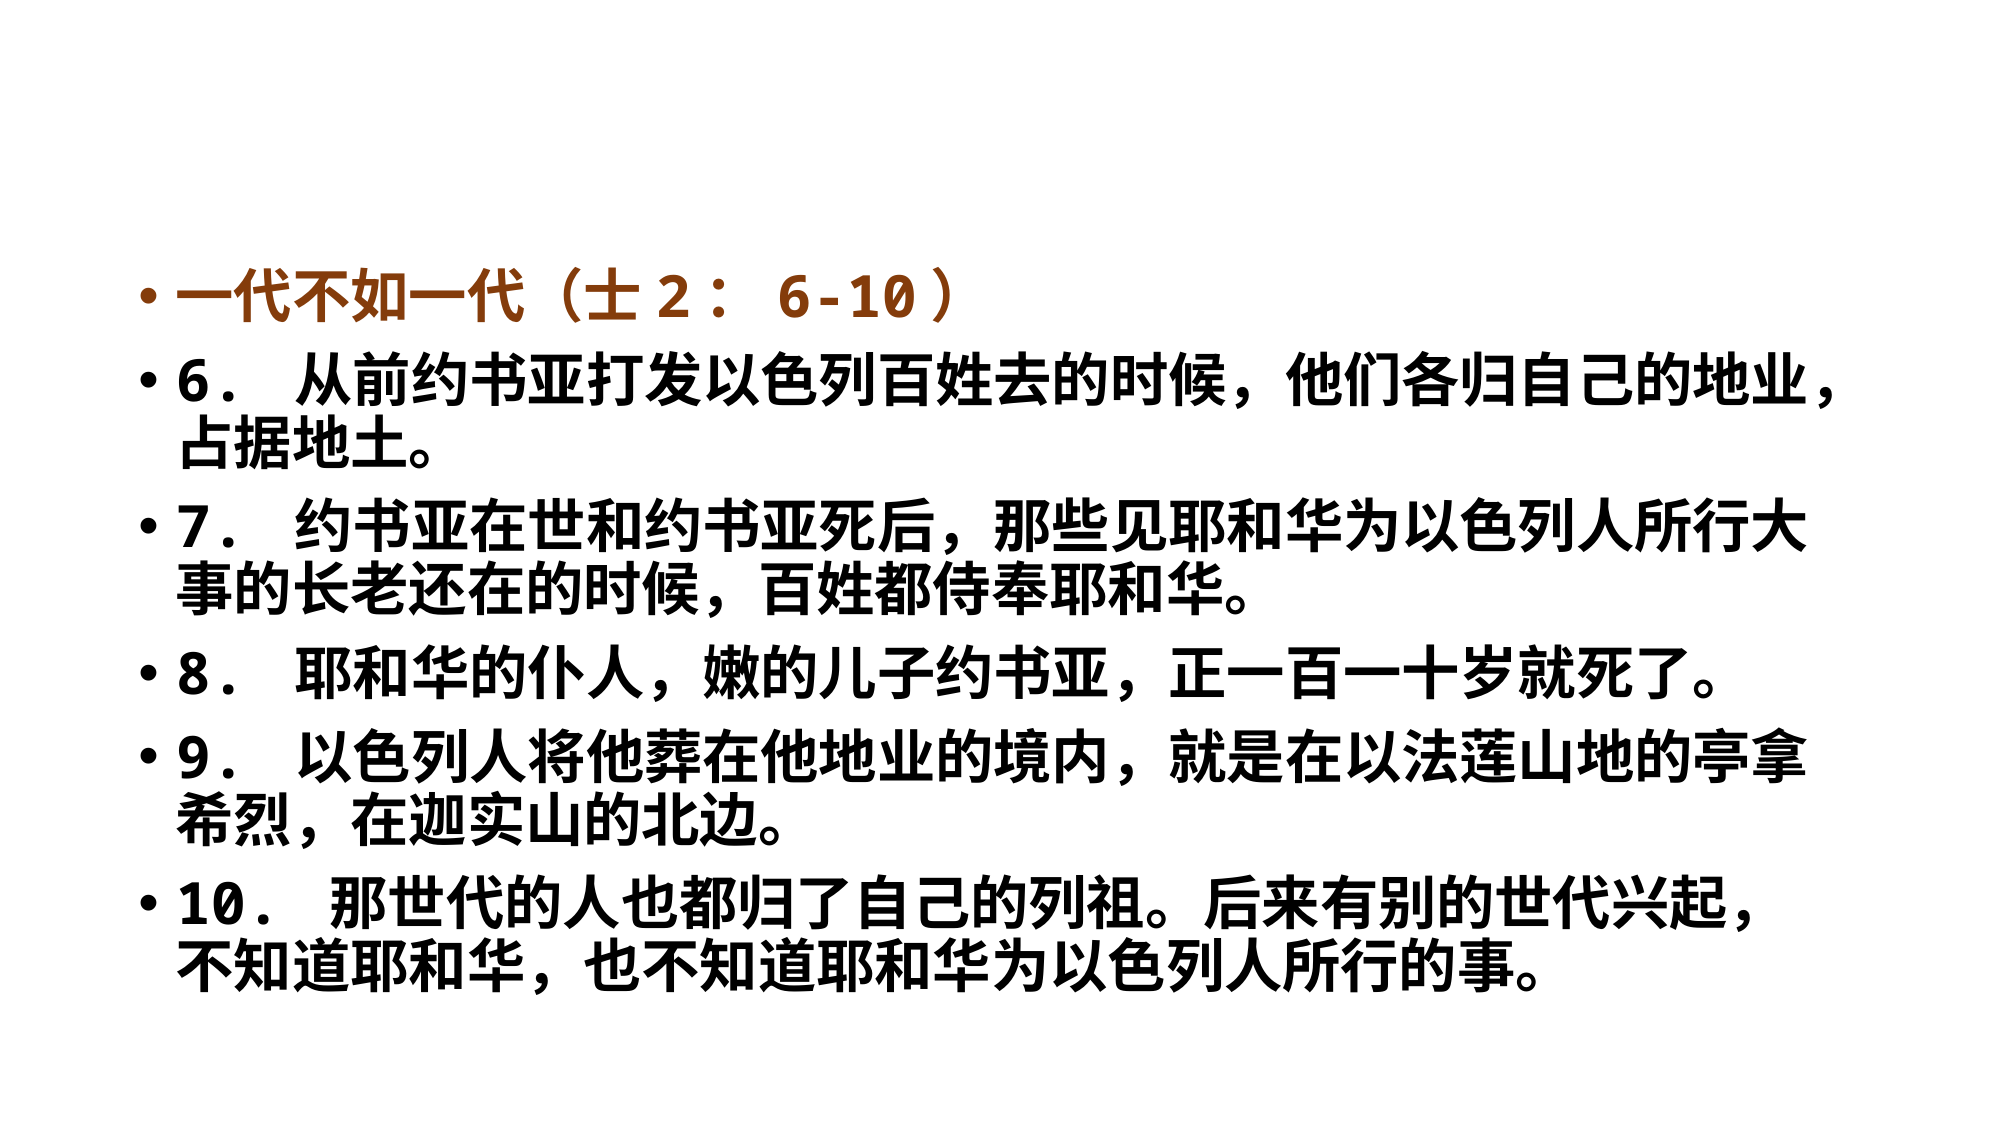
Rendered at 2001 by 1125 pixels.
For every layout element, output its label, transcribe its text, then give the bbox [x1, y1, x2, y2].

list 一代不如一代（士2：6-10） 6. 从前约书亚打发以色列百姓去的时候，他们各归自己的地业，占据地土。 7. 约书亚在世和约书亚死后，那些见耶和华为以色列人所行大事的长老还在的时候，百姓都侍奉耶和华。 8. 耶和华的仆人，嫩的儿子约书亚，正一百一十岁就死了。 9. 以色列人将他葬在他地业的境内，就是在以法莲山地的亭拿希烈，在迦实山的北边。 10. 那世代的人也都归了自己的列祖。后来有别的世代兴起，不知道耶和华，也不知道耶和华为以色列人所行的事。 [123, 260, 1829, 1069]
